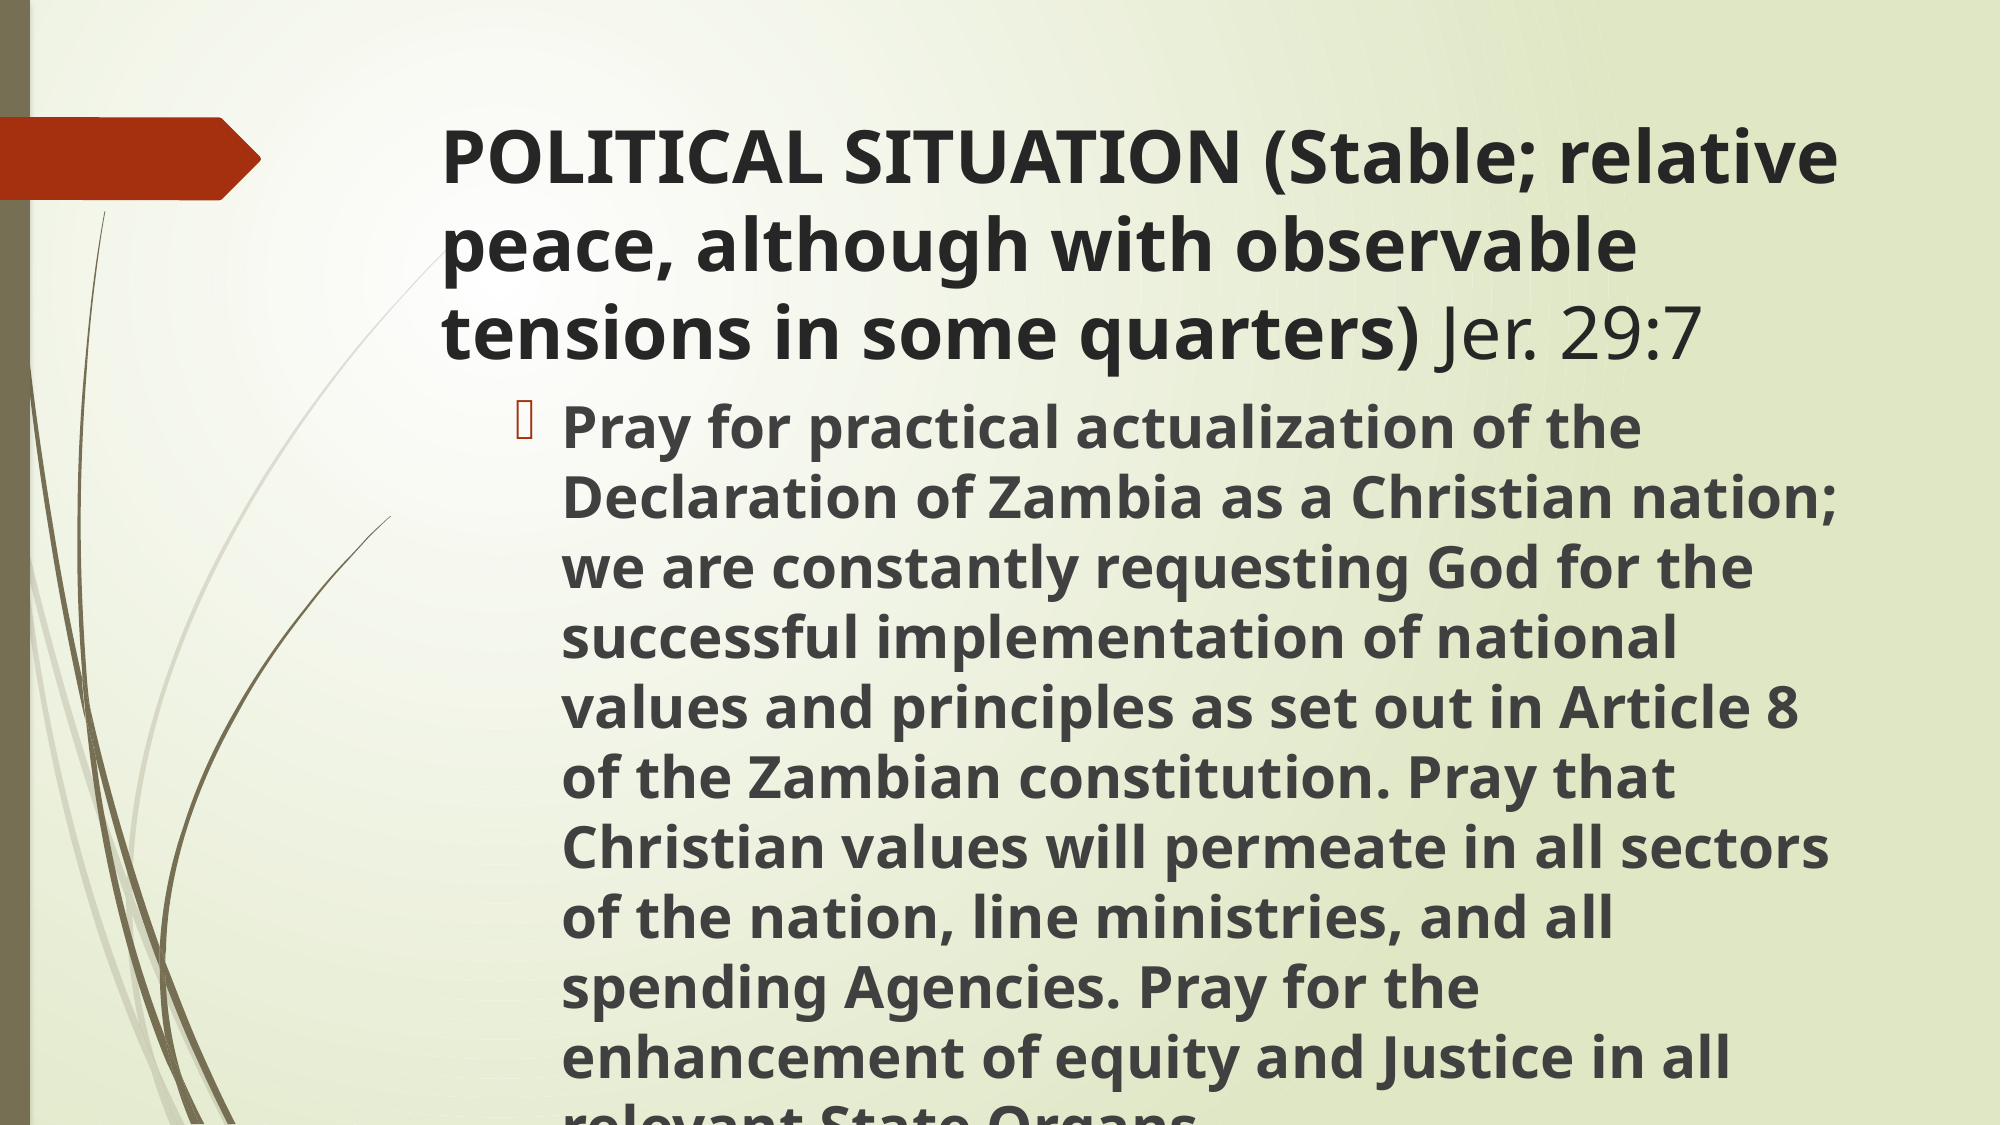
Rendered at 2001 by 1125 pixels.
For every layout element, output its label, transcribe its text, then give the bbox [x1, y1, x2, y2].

list Pray for practical actualization of the Declaration of Zambia as a Christian nation; we are constantly requesting God for the successful implementation of national values and principles as set out in Article 8 of the Zambian constitution. Pray that Christian values will permeate in all sectors of the nation, line ministries, and all spending Agencies. Pray for the enhancement of equity and Justice in all relevant State Organs. [424, 382, 1888, 1104]
title POLITICAL SITUATION (Stable; relative peace, although with observable tensions in some quarters) Jer. 29:7 [425, 102, 1888, 382]
